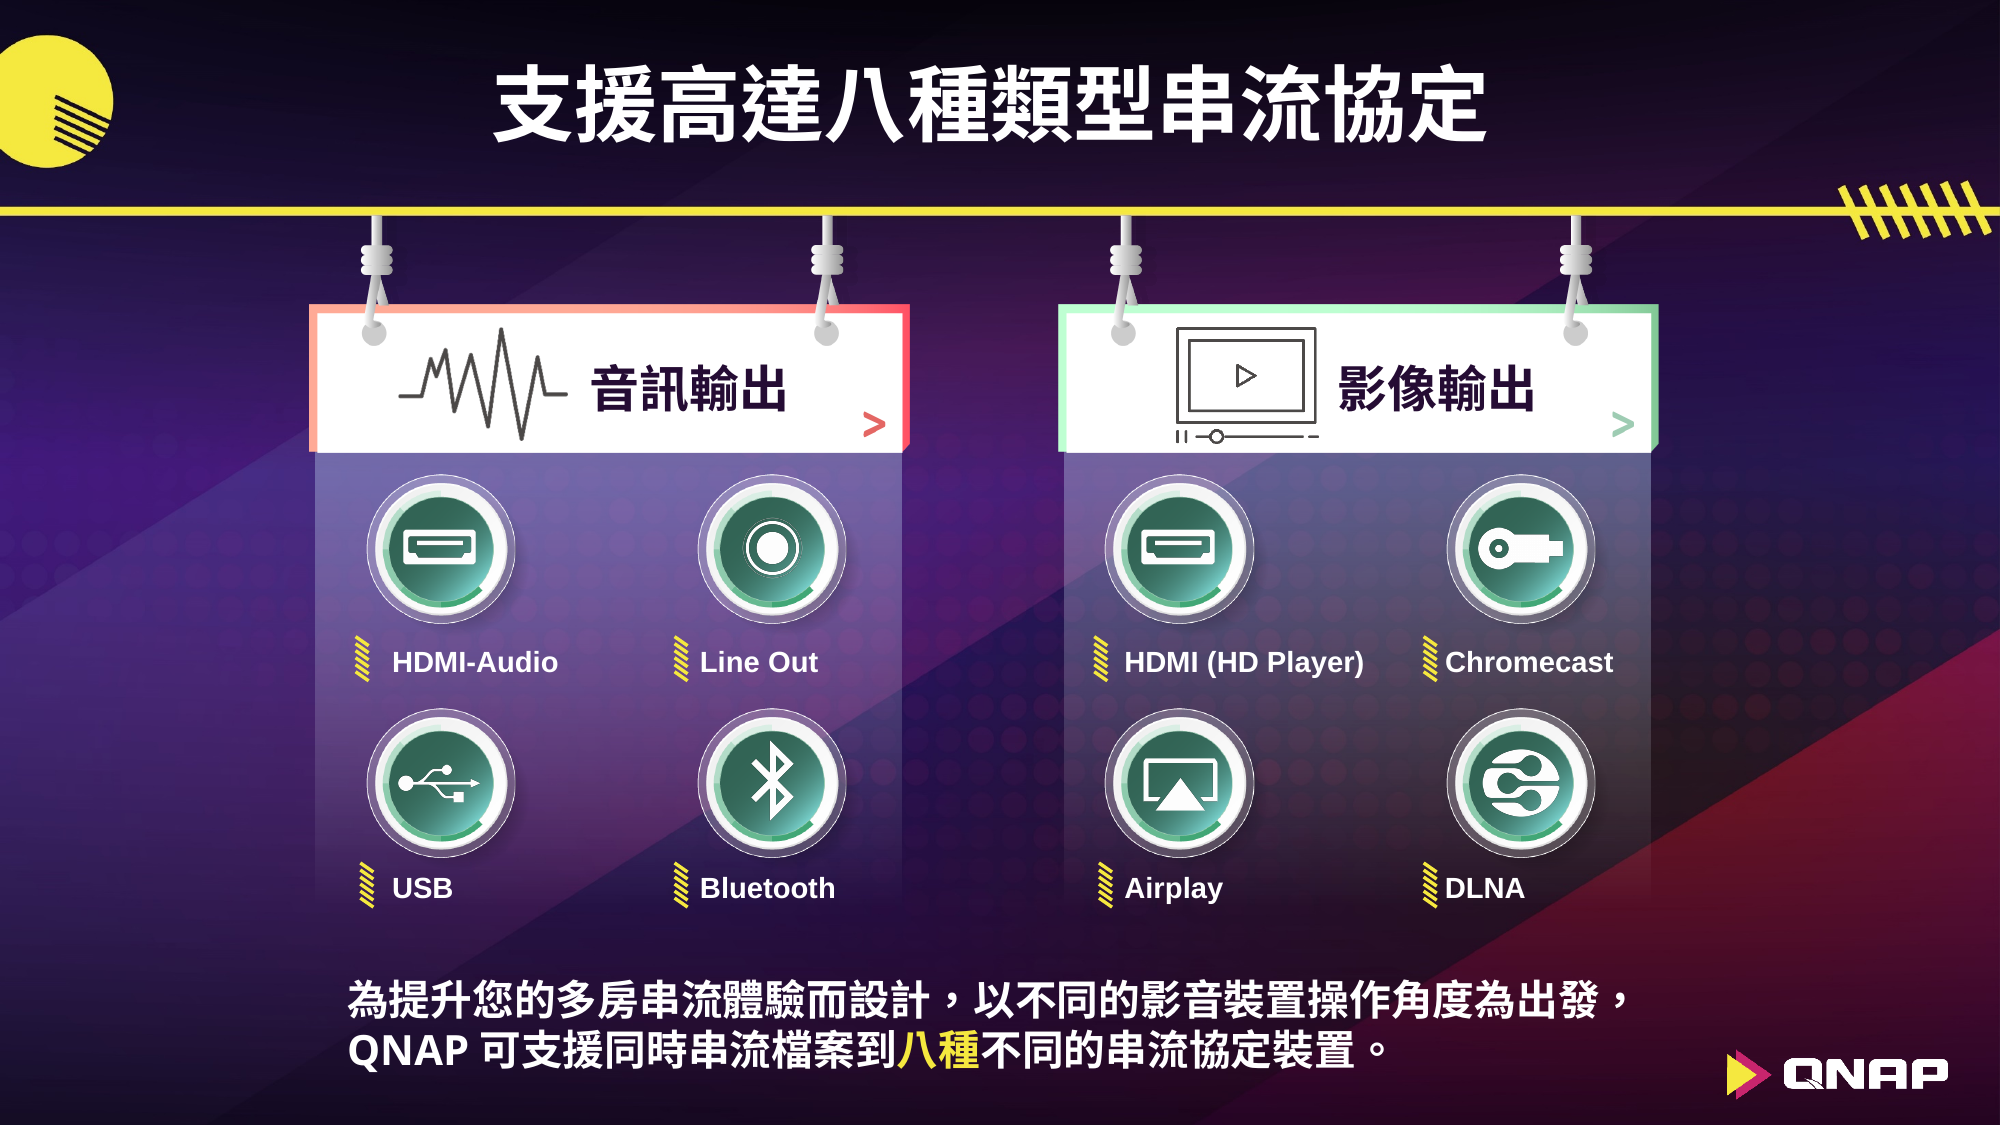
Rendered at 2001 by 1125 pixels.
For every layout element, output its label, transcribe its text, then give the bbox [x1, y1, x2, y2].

text_box 為提升您的多房串流體驗而設計，以不同的影音裝置操作角度為出發，QNAP可支援同時串流檔案到八種不同的串流協定裝置。 [332, 966, 1651, 1082]
text_box Bluetooth [685, 861, 878, 912]
text_box [314, 453, 902, 910]
text_box HDMI (HD Player) [1109, 635, 1416, 686]
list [1176, 327, 1319, 444]
text_box [1063, 453, 1651, 910]
text_box Airplay [1109, 861, 1279, 912]
picture [0, 0, 2000, 1125]
text_box DLNA [1429, 861, 1553, 912]
text_box Line Out [685, 636, 878, 687]
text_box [1092, 639, 1109, 678]
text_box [1422, 639, 1439, 678]
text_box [354, 639, 371, 678]
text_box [673, 639, 690, 678]
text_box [673, 865, 690, 905]
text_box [1097, 865, 1114, 905]
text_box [358, 865, 375, 905]
text_box HDMI-Audio [377, 635, 628, 686]
title 支援高達八種類型串流協定 [137, 0, 1863, 218]
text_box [1422, 865, 1439, 905]
text_box Chromecast [1429, 636, 1662, 687]
text_box USB [377, 861, 570, 912]
